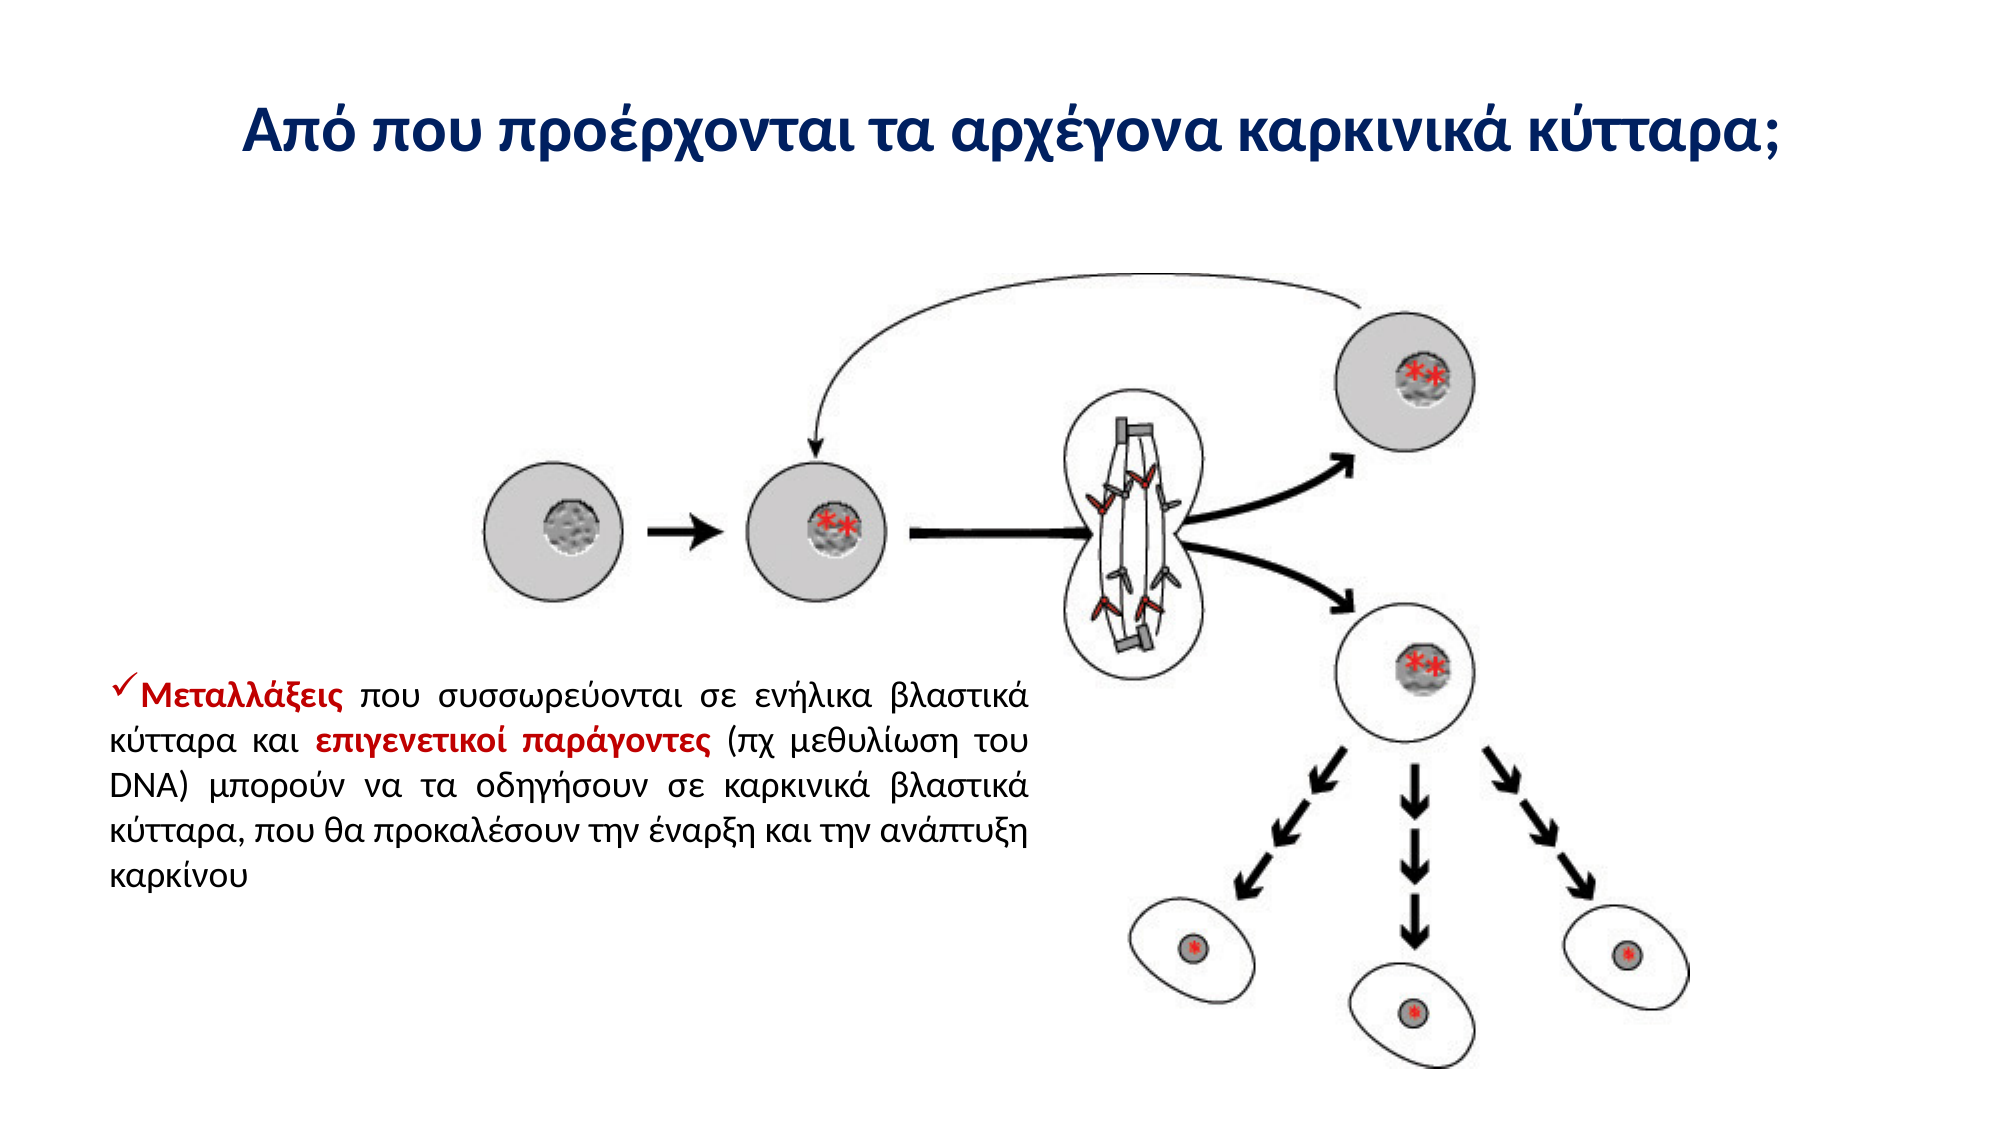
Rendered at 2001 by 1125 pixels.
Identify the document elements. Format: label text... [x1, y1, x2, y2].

picture [472, 273, 1690, 1069]
title Από που προέρχονται τα αρχέγονα καρκινικά κύτταρα; [145, 36, 1879, 224]
text_box Μεταλλάξεις που συσσωρεύονται σε ενήλικα βλαστικά κύτταρα και επιγενετικοί παράγοντες (πχ μεθυλίωση του DNA) μπορούν να τα οδηγήσουν σε καρκινικά βλαστικά κύτταρα, που θα προκαλέσουν την έναρξη και την ανάπτυξη καρκίνου [94, 662, 472, 903]
